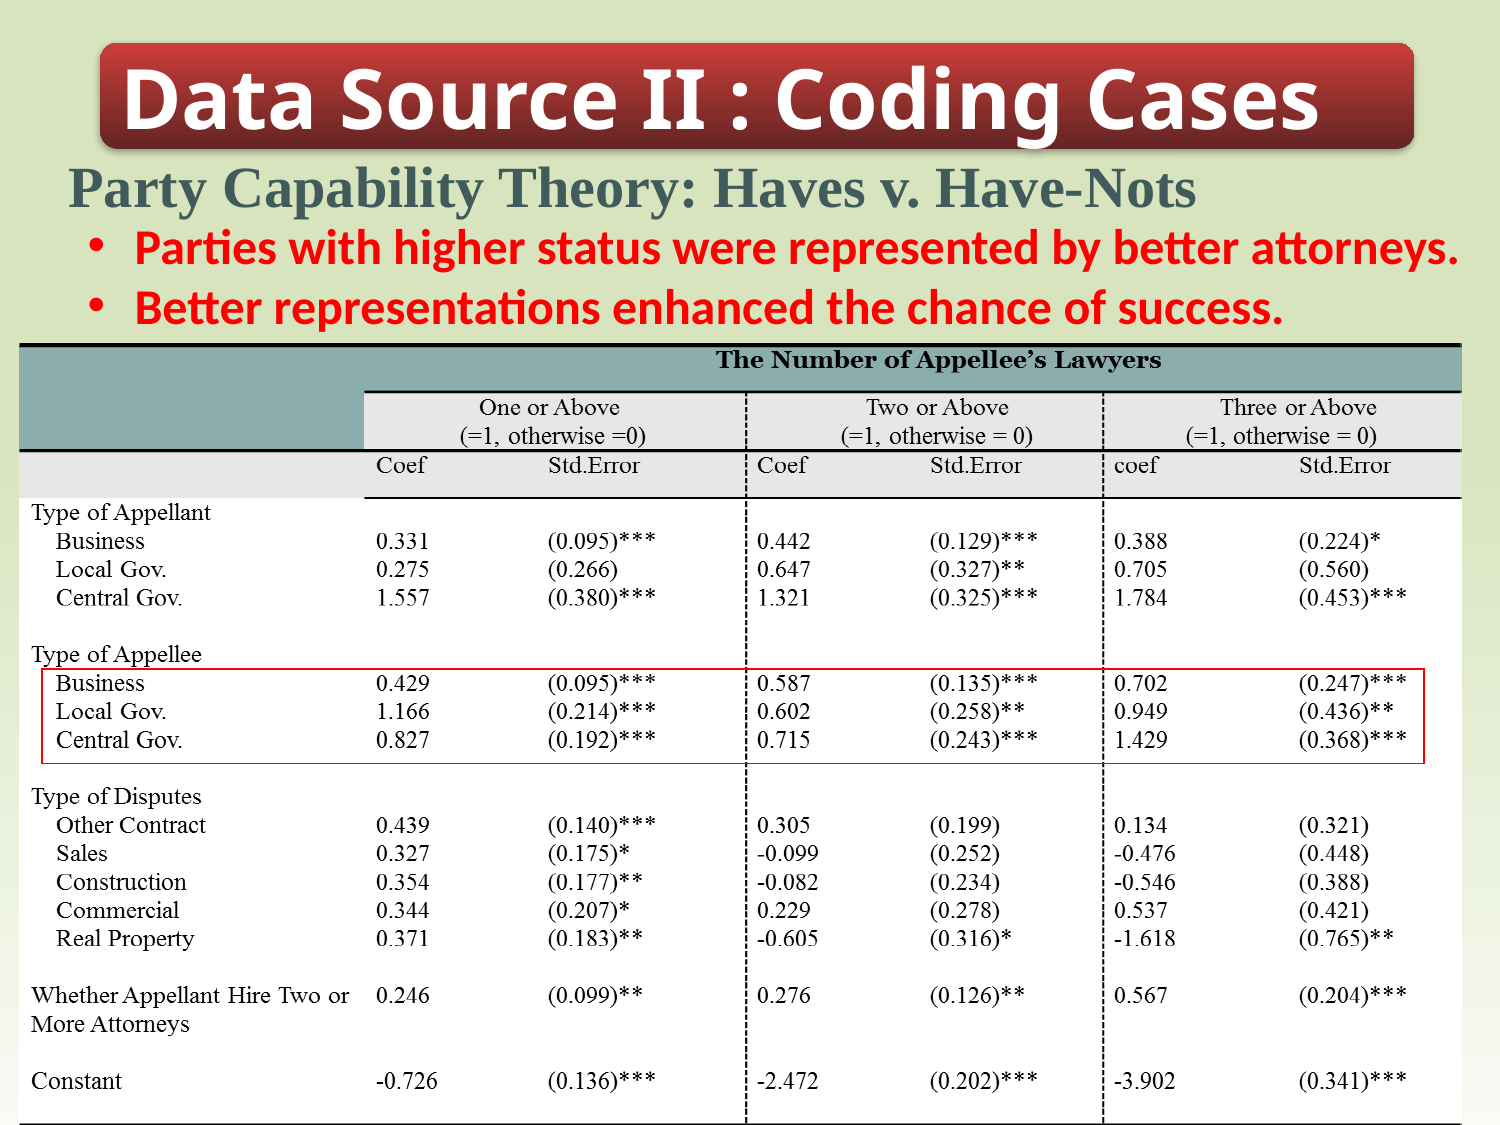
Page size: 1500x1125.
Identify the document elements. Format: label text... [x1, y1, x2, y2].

picture [14, 336, 1462, 1125]
text_box Parties with higher status were represented by better attorneys. Better representations enhanced the chance of success. [72, 206, 1500, 342]
text_box Data Source II : Coding Cases [100, 42, 1415, 149]
text_box Party Capability Theory: Haves v. Have-Nots [53, 149, 1413, 265]
